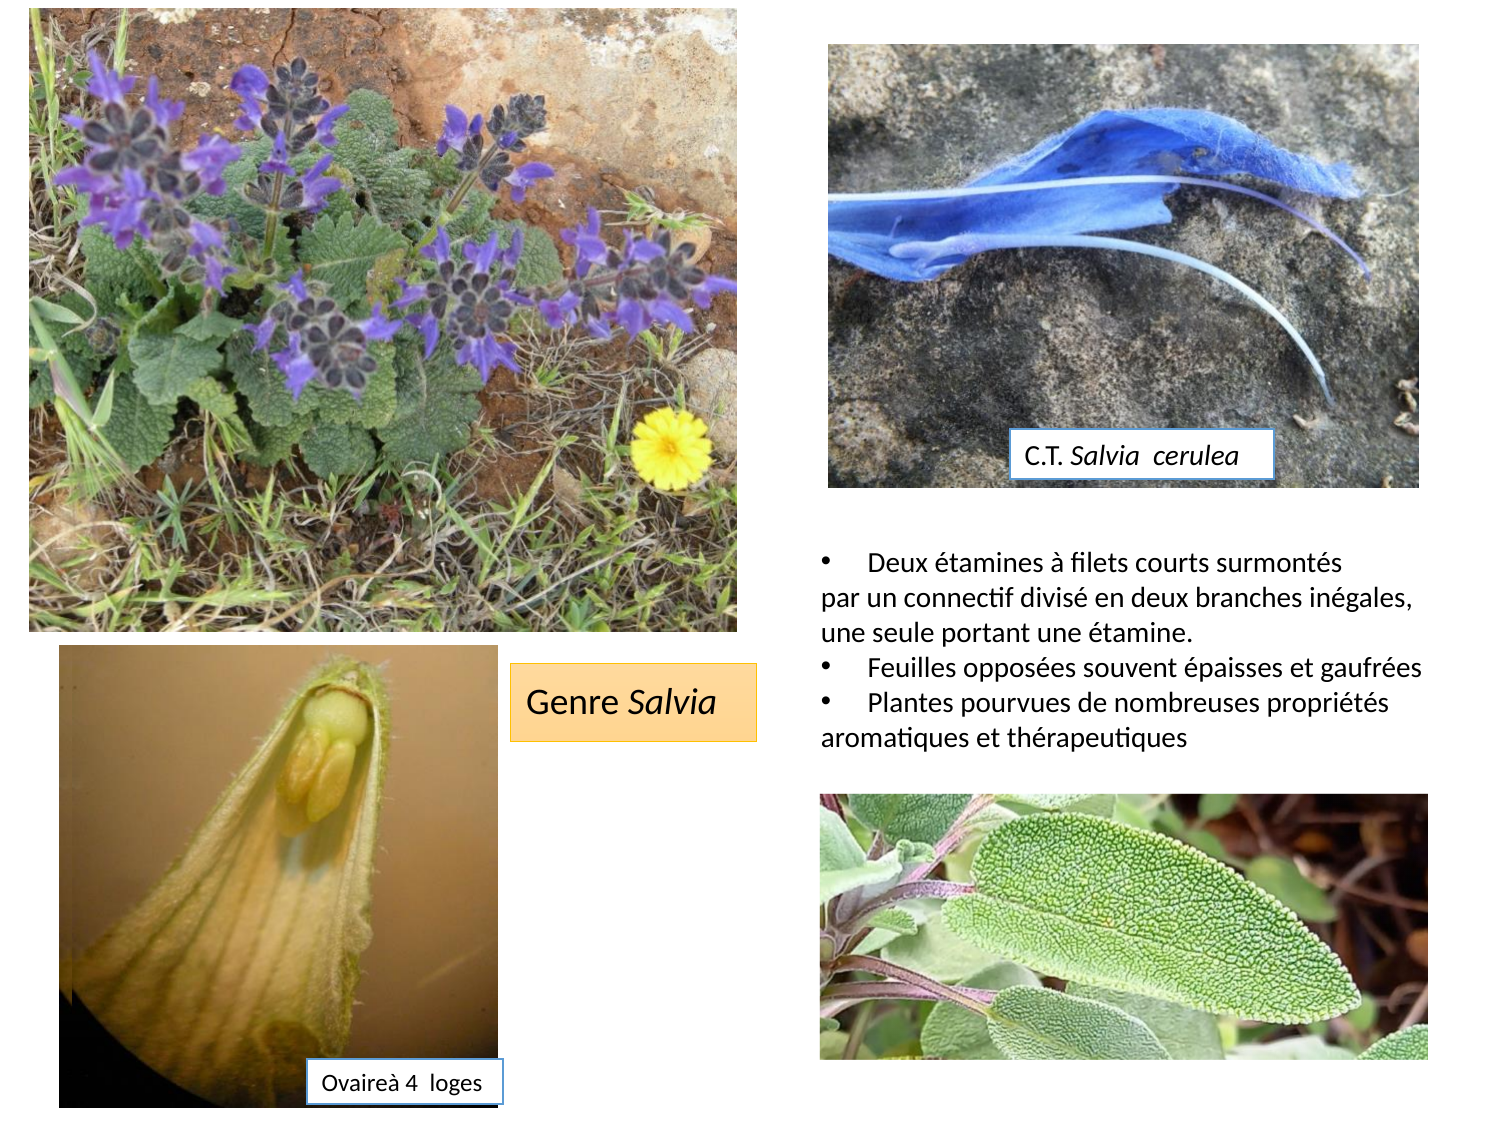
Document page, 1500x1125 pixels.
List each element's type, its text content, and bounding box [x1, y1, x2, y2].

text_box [802, 45, 1442, 764]
title Genre Salvia [510, 663, 757, 742]
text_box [72, 645, 505, 1125]
picture [819, 793, 1428, 1060]
picture [29, 0, 737, 632]
picture [59, 645, 72, 1125]
